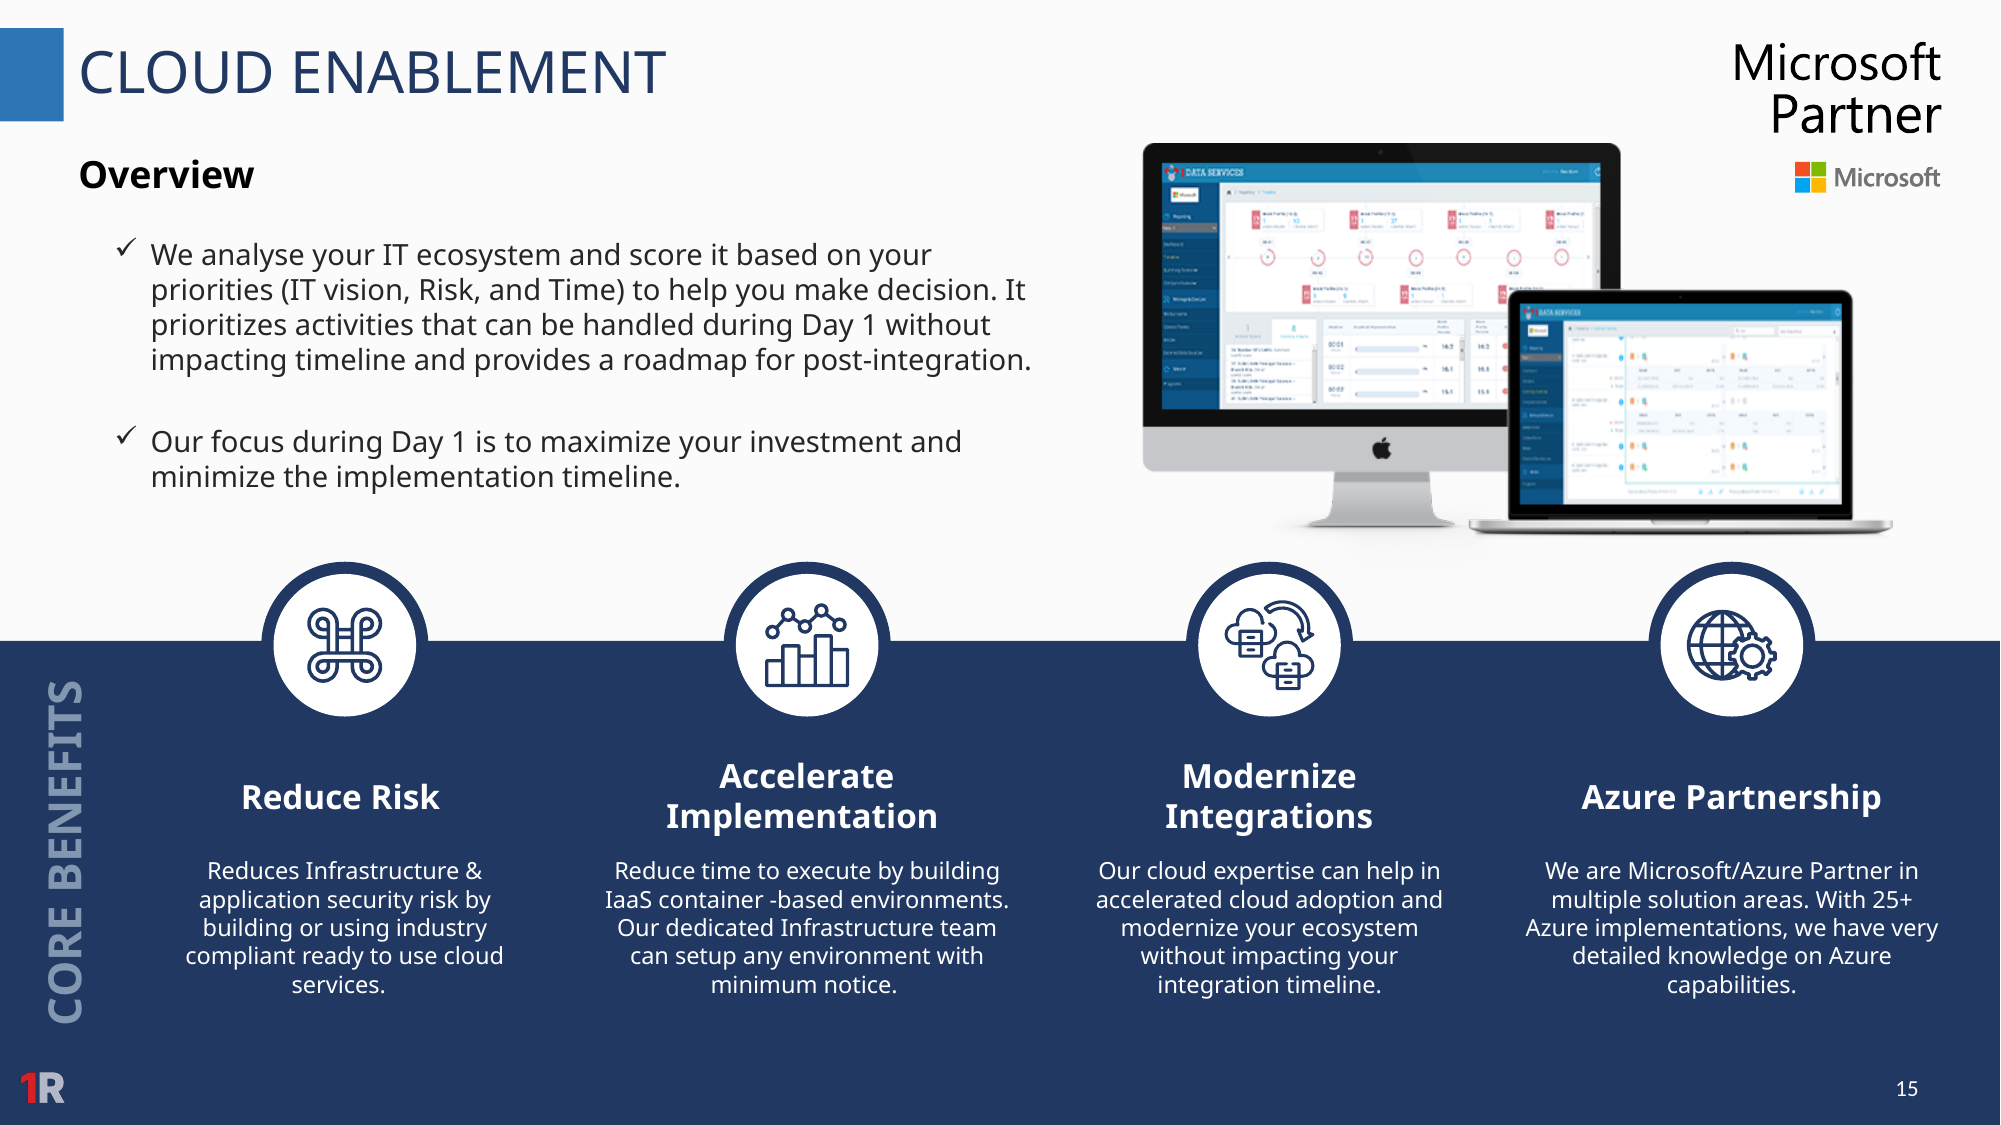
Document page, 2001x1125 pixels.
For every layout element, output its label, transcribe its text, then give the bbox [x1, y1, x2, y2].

picture [19, 1071, 66, 1104]
text_box Our cloud expertise can help in accelerated cloud adoption and modernize your ecosystem without impacting your integration timeline. [1069, 848, 1470, 1006]
text_box Overview We analyse your IT ecosystem and score it based on your priorities (IT vision, Risk, and Time) to help you make decision. It prioritizes activities that can be handled during Day 1 without impacting timeline and provides a roadmap for post-integration. Our focus during Day 1 is to maximize your investment and minimize the implementation timeline. [63, 143, 1056, 510]
text_box Reduces Infrastructure & application security risk by building or using industry compliant ready to use cloud services. [144, 848, 545, 1006]
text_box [1735, 41, 1942, 193]
list CLOUD ENABLEMENT [63, 35, 2000, 118]
text_box Reduce Risk [160, 768, 530, 824]
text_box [1648, 577, 1816, 729]
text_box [1185, 577, 1354, 729]
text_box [261, 561, 429, 729]
picture [1142, 143, 1893, 577]
text_box Modernize Integrations [1085, 748, 1454, 843]
text_box Accelerate Implementation [622, 748, 992, 843]
text_box CORE BENEFITS [28, 615, 99, 1103]
text_box We are Microsoft/Azure Partner in multiple solution areas. With 25+ Azure implementations, we have very detailed knowledge on Azure capabilities. [1507, 848, 1957, 1006]
text_box Azure Partnership [1547, 768, 1917, 824]
text_box Reduce time to execute by building IaaS container -based environments. Our dedicated Infrastructure team can setup any environment with minimum notice. [585, 848, 1029, 1006]
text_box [723, 561, 891, 729]
